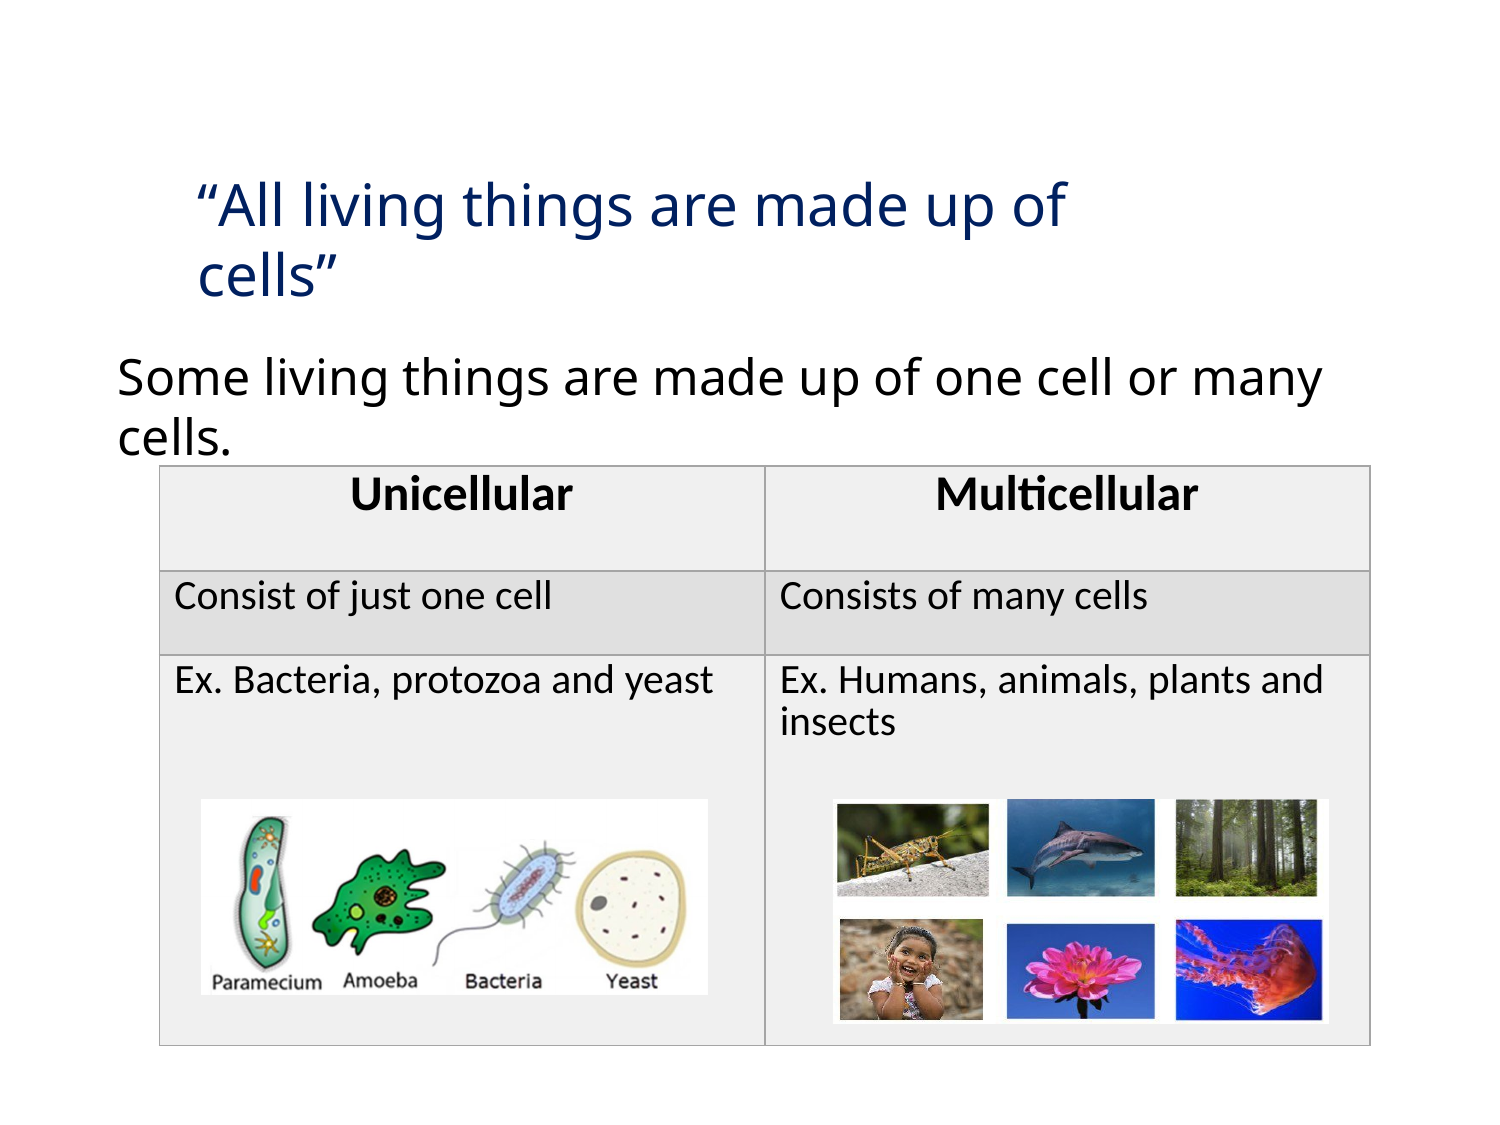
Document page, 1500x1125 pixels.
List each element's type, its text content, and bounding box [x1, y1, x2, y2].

text_box “All living things are made up of cells” [182, 160, 1235, 316]
table_cell Consists of many cells [766, 572, 1369, 654]
table_header Unicellular [160, 467, 764, 570]
picture [201, 799, 708, 995]
table_cell Ex. Bacteria, protozoa and yeast [160, 656, 764, 1045]
table_cell Ex. Humans, animals, plants and insects [766, 656, 1369, 1045]
text_box Some living things are made up of one cell or many cells. [103, 338, 1427, 474]
table_header Multicellular [766, 467, 1369, 570]
picture [832, 799, 1329, 1024]
table_cell Consist of just one cell [160, 572, 764, 654]
